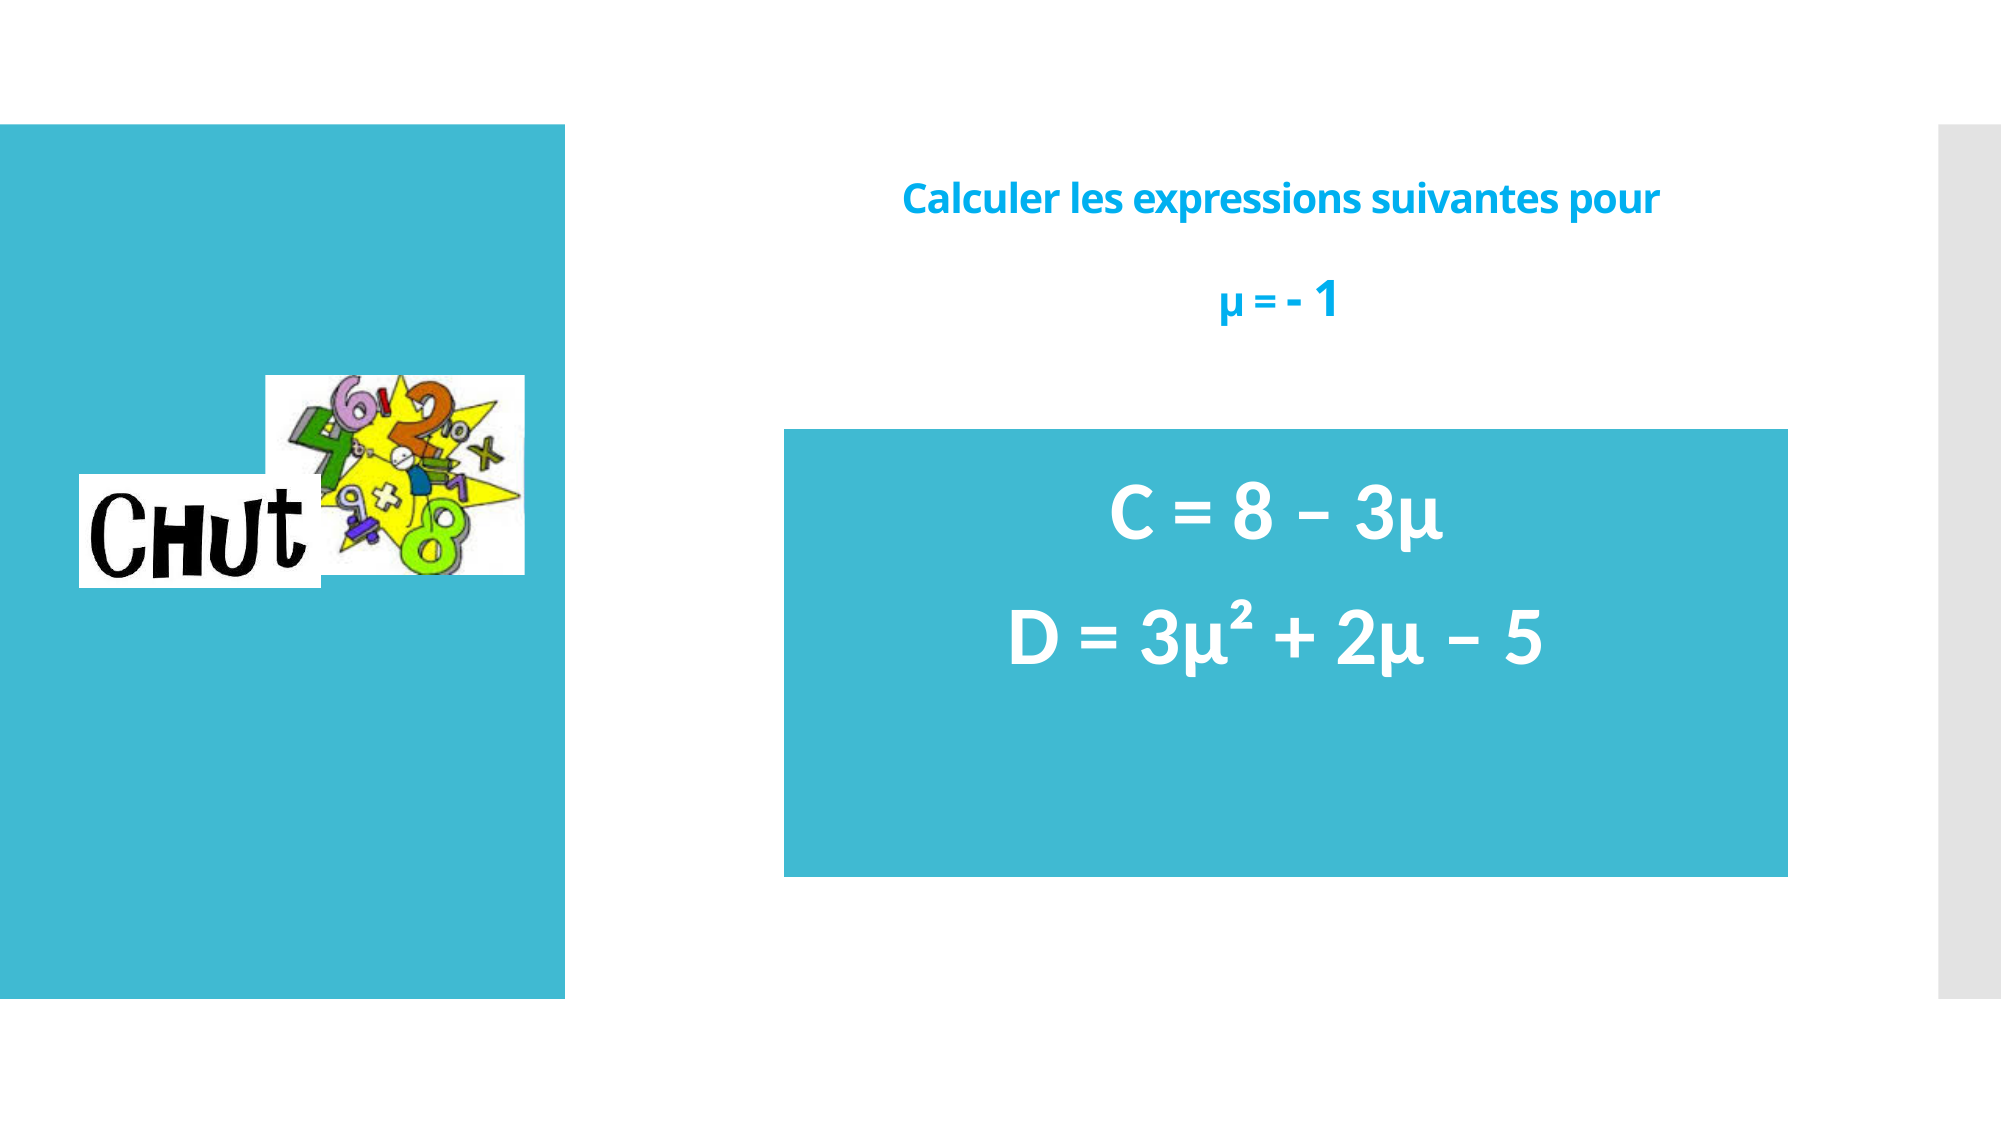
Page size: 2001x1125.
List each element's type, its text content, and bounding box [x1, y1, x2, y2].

text_box Calculer les expressions suivantes pour µ µ = - 1 Lundi [658, 105, 1913, 431]
table_header C = 8 – 3µ D = 3µ² + 2µ – 5 [784, 431, 1788, 877]
picture [78, 375, 525, 588]
